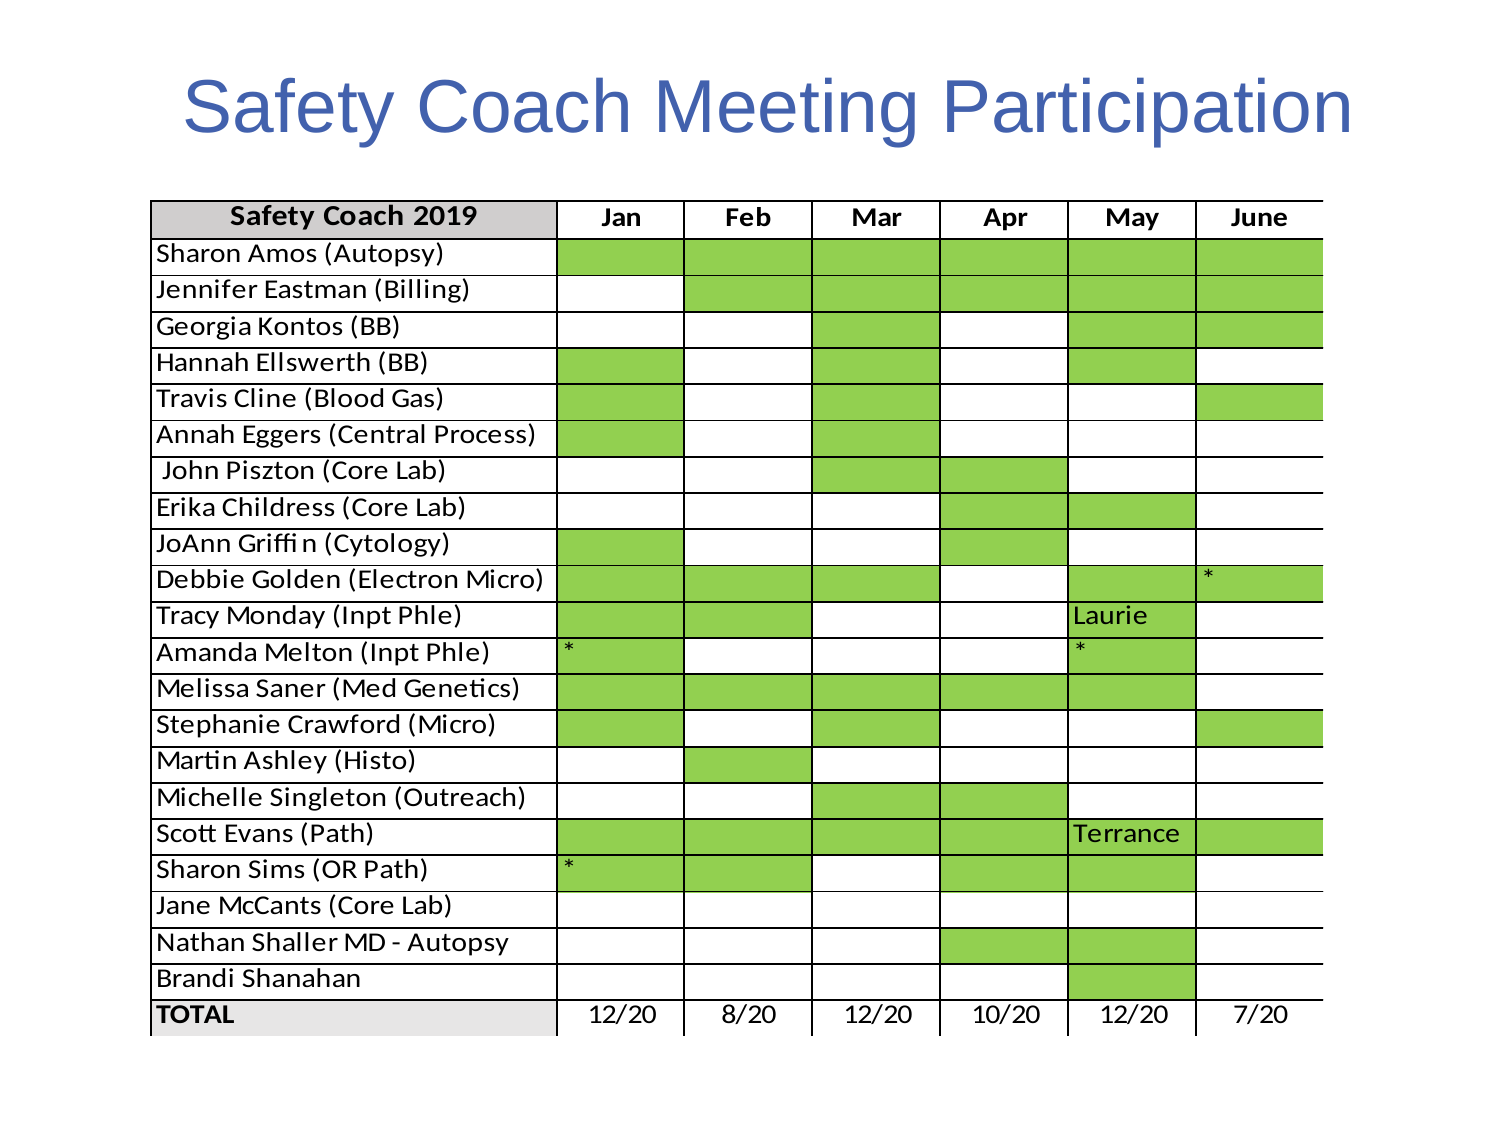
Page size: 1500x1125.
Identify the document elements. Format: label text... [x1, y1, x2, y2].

text_box Safety Coach Meeting Participation [131, 50, 1407, 141]
picture [149, 200, 1326, 1038]
